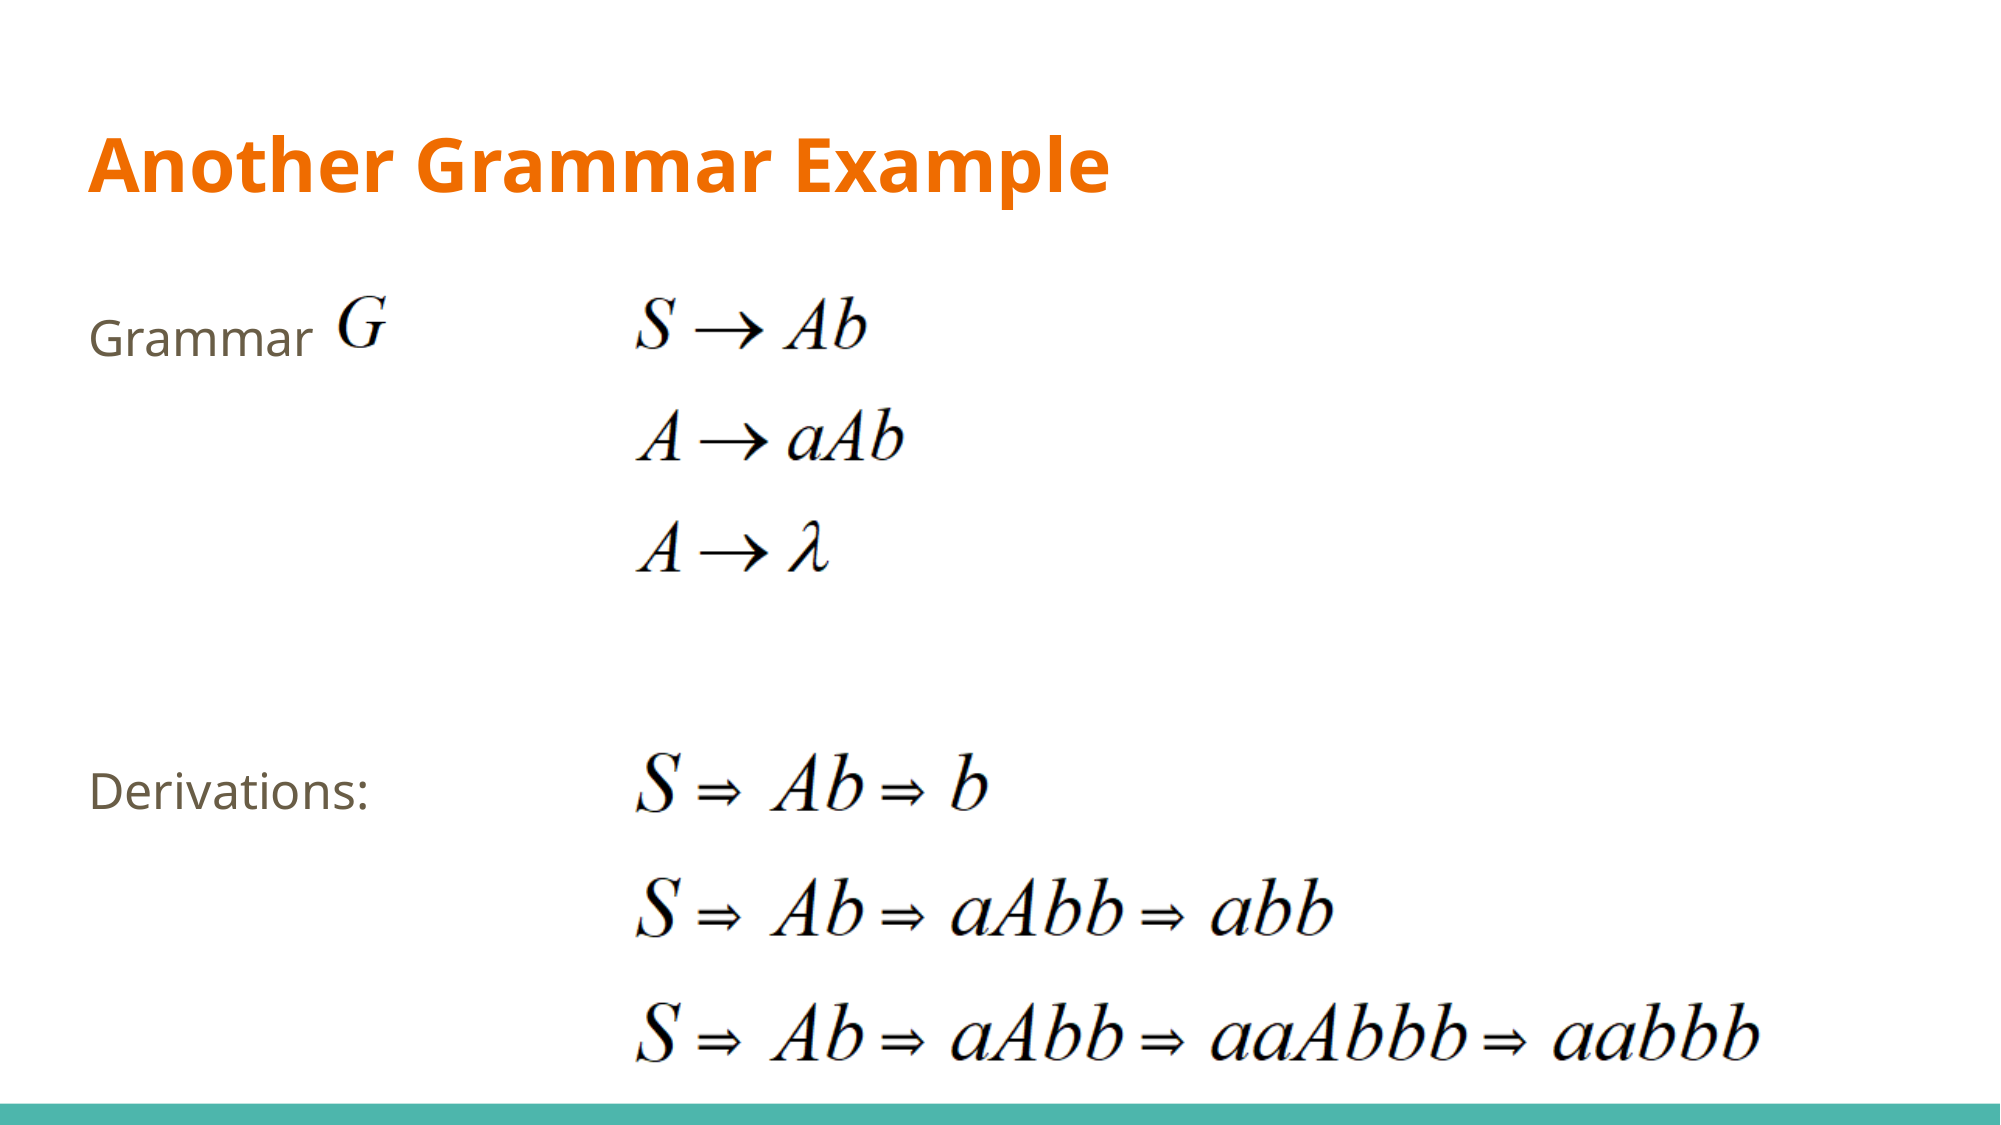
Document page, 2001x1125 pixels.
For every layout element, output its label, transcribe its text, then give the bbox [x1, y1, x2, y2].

title Another Grammar Example [68, 97, 1932, 252]
picture [334, 292, 391, 352]
list Grammar Derivations: [68, 276, 1932, 1000]
picture [631, 747, 1763, 1067]
picture [631, 292, 910, 578]
